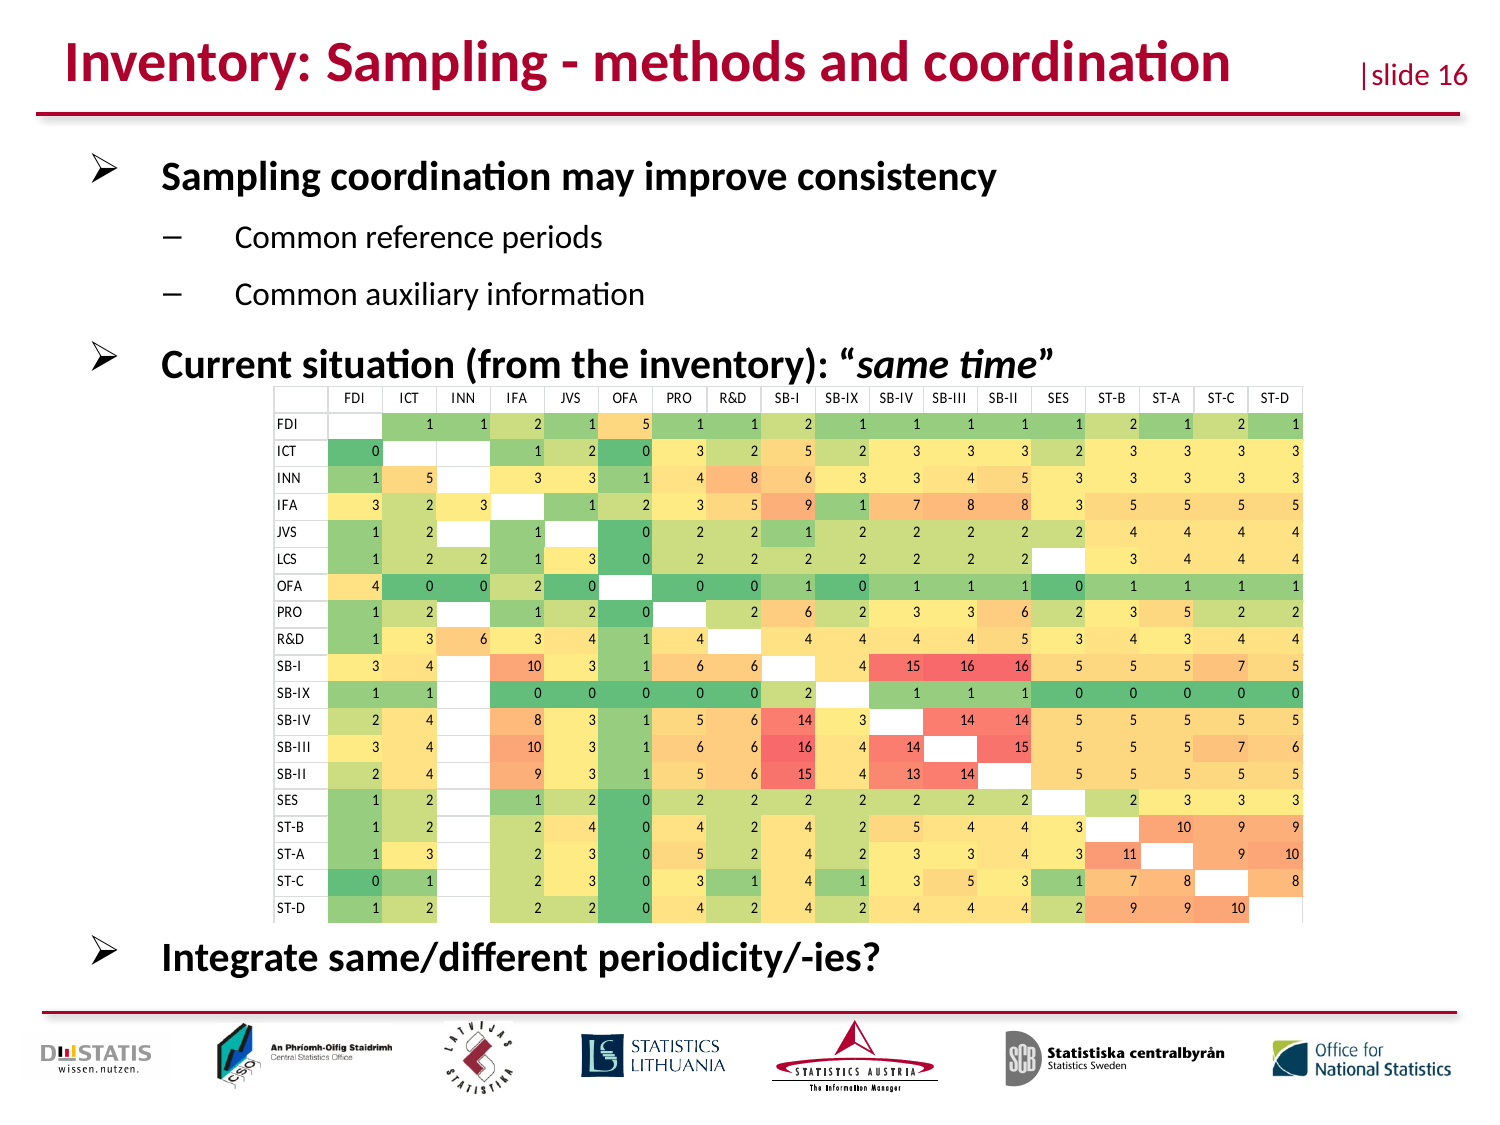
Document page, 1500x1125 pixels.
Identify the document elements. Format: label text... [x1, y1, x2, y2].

picture [580, 1033, 726, 1078]
picture [1259, 1027, 1461, 1090]
picture [1005, 1029, 1225, 1087]
title Inventory: Sampling - methods and coordination [49, 15, 1353, 102]
picture [444, 1021, 513, 1094]
list Sampling coordination may improve consistency Common reference periods Common auxiliary information Current situation (from the inventory): “same time” Integrate same/different periodicity/-ies? [73, 141, 1424, 997]
picture [217, 1023, 392, 1089]
picture [273, 385, 1304, 924]
picture [22, 1031, 170, 1081]
